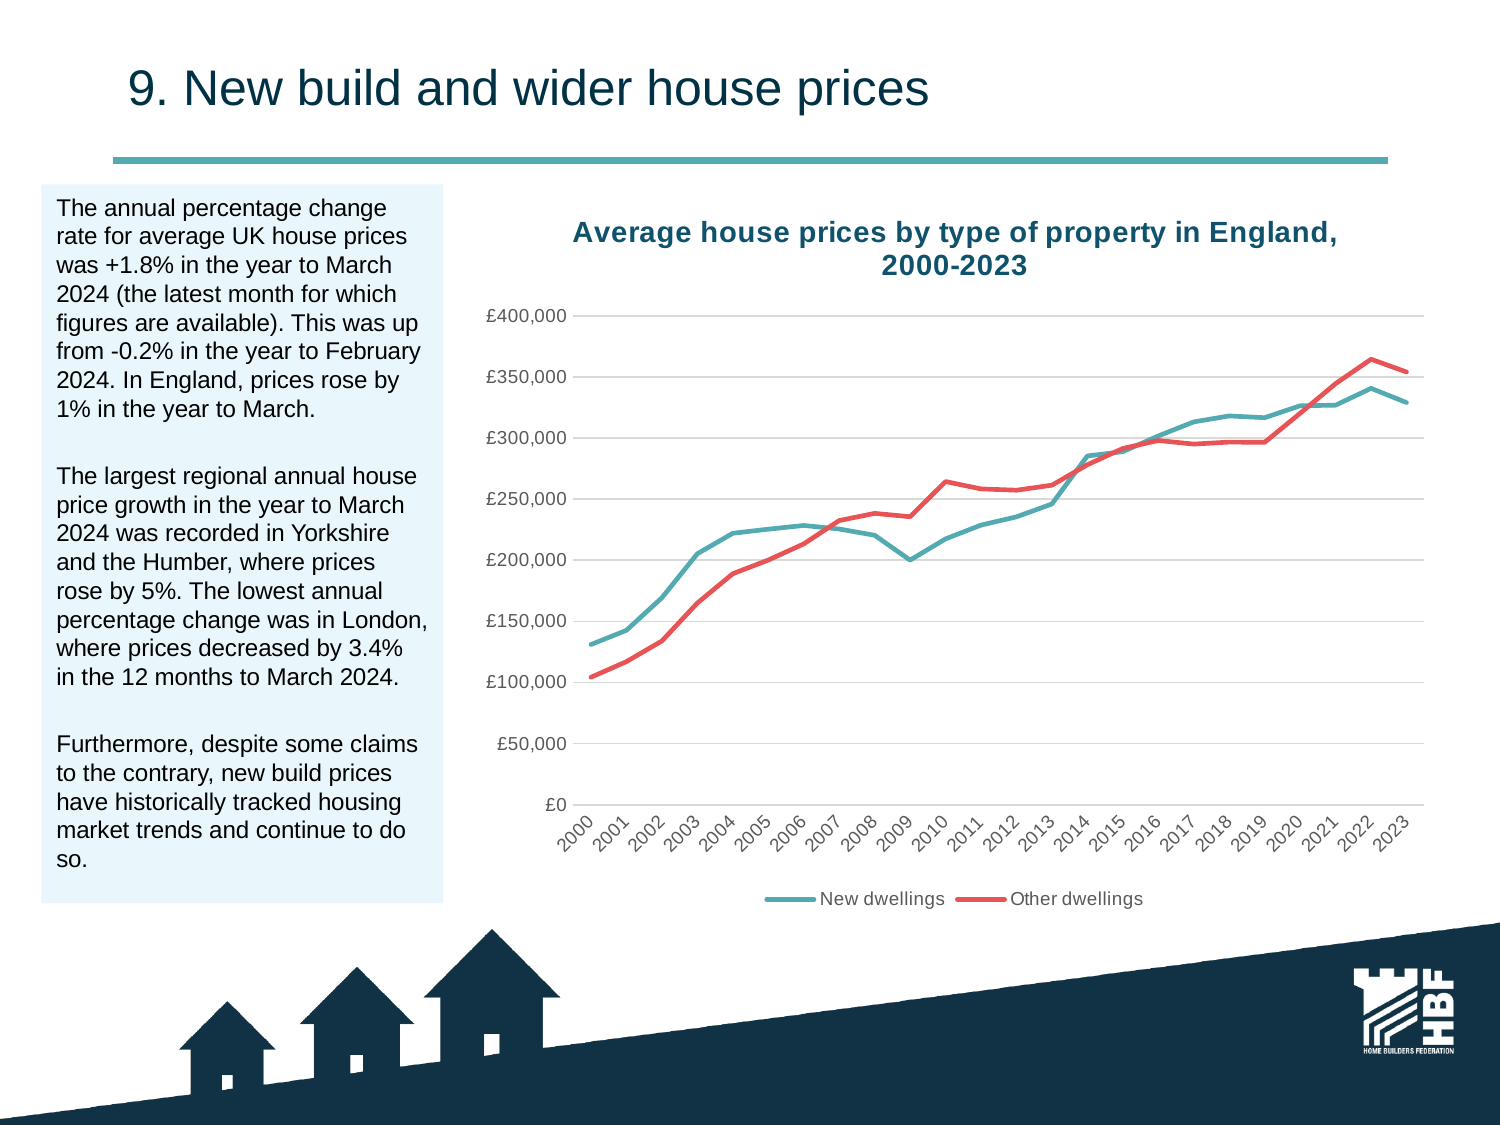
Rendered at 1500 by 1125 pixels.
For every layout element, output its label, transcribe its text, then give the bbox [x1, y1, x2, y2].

title 9. New build and wider house prices [112, 11, 1388, 161]
chart [466, 184, 1445, 917]
picture [0, 922, 1500, 1125]
list The annual percentage change rate for average UK house prices was +1.8% in the year to March 2024 (the latest month for which figures are available). This was up from -0.2% in the year to February 2024. In England, prices rose by 1% in the year to March. The largest regional annual house price growth in the year to March 2024 was recorded in Yorkshire and the Humber, where prices rose by 5%. The lowest annual percentage change was in London, where prices decreased by 3.4% in the 12 months to March 2024. Furthermore, despite some claims to the contrary, new build prices have historically tracked housing market trends and continue to do so. [41, 184, 444, 904]
